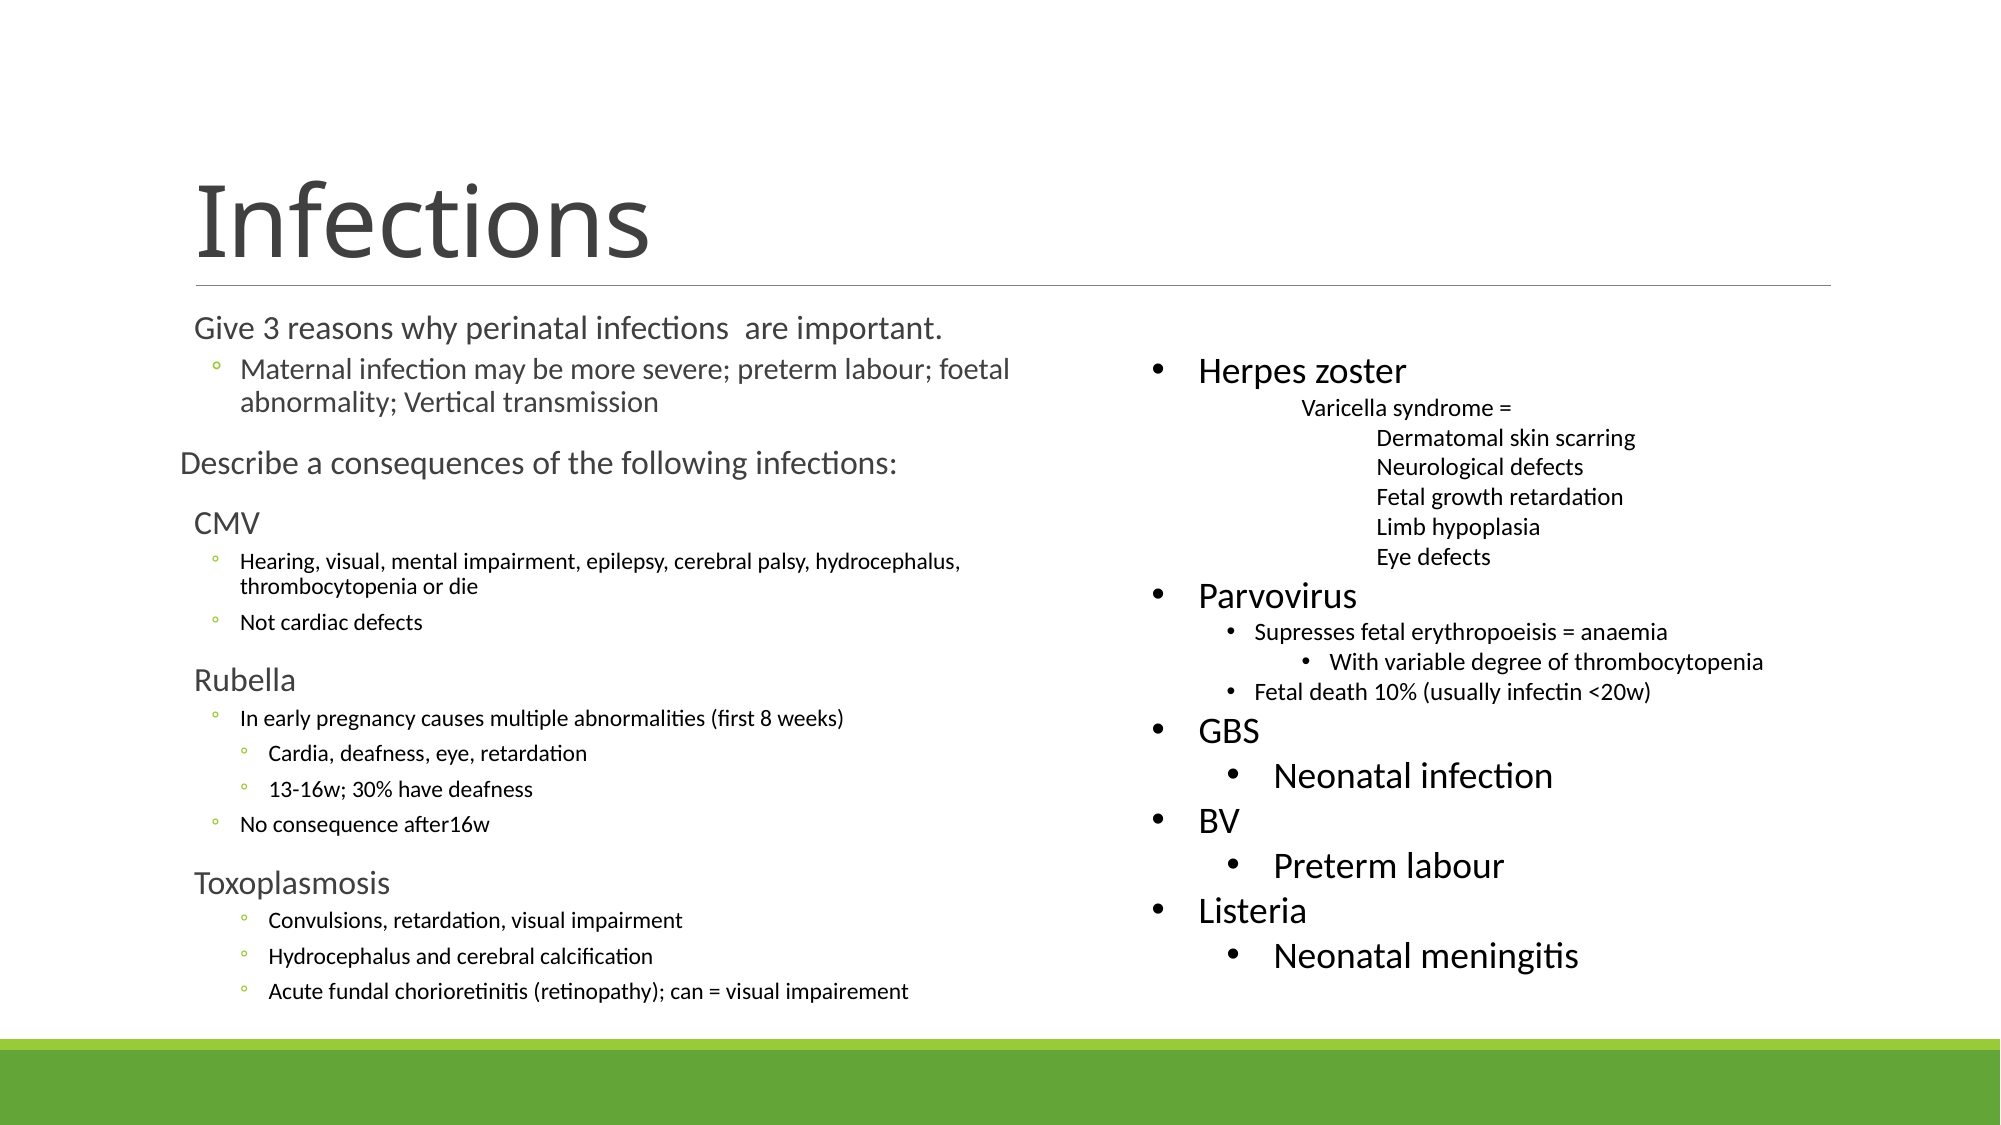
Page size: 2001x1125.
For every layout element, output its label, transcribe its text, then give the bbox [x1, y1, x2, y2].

list Give 3 reasons why perinatal infections are important. Maternal infection may be more severe; preterm labour; foetal abnormality; Vertical transmission Describe a consequences of the following infections: CMV Hearing, visual, mental impairment, epilepsy, cerebral palsy, hydrocephalus, thrombocytopenia or die Not cardiac defects Rubella In early pregnancy causes multiple abnormalities (first 8 weeks) Cardia, deafness, eye, retardation 13-16w; 30% have deafness No consequence after16w Toxoplasmosis Convulsions, retardation, visual impairment Hydrocephalus and cerebral calcification Acute fundal chorioretinitis (retinopathy); can = visual impairement [180, 302, 1029, 1019]
title Infections [180, 47, 1830, 285]
text_box Herpes zoster Varicella syndrome = Dermatomal skin scarring Neurological defects Fetal growth retardation Limb hypoplasia Eye defects Parvovirus Supresses fetal erythropoeisis = anaemia With variable degree of thrombocytopenia Fetal death 10% (usually infectin <20w) GBS Neonatal infection BV Preterm labour Listeria Neonatal meningitis [1136, 338, 1898, 983]
